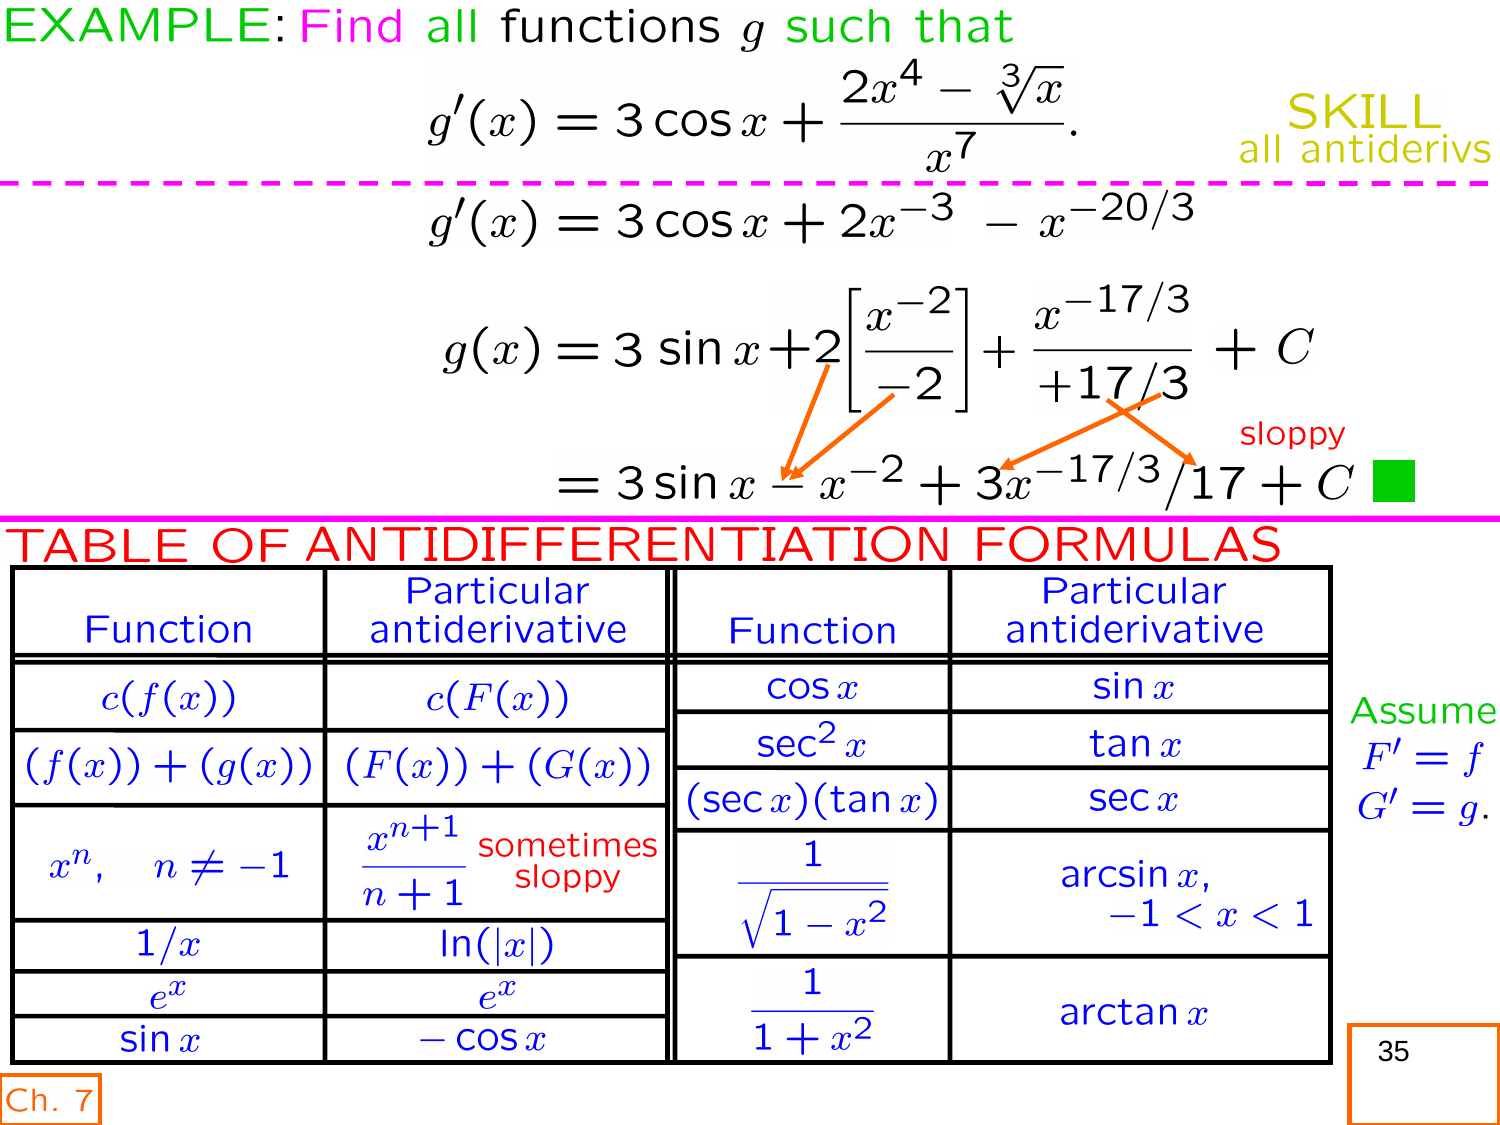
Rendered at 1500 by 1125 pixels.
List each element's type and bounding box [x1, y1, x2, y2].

picture [300, 6, 1013, 54]
picture [369, 613, 627, 643]
picture [426, 680, 569, 719]
text_box [1238, 91, 1492, 163]
picture [442, 925, 554, 968]
picture [101, 679, 236, 719]
picture [86, 613, 251, 643]
text_box [1374, 462, 1413, 500]
text_box [950, 656, 1331, 662]
text_box [998, 394, 1162, 470]
picture [26, 747, 312, 787]
text_box [614, 286, 860, 414]
text_box [325, 656, 667, 662]
picture [1213, 326, 1316, 371]
text_box [1349, 1025, 1500, 1125]
text_box [426, 188, 1195, 248]
text_box [999, 336, 1057, 392]
text_box [676, 656, 949, 662]
text_box [668, 656, 675, 662]
text_box [12, 573, 324, 655]
picture [362, 813, 466, 911]
picture [48, 849, 289, 886]
picture [137, 926, 201, 967]
text_box [12, 663, 1331, 1063]
text_box [0, 1074, 100, 1125]
picture [736, 839, 890, 950]
picture [6, 1086, 94, 1114]
picture [556, 421, 1354, 513]
picture [427, 57, 1078, 173]
picture [659, 328, 762, 365]
text_box [1349, 695, 1497, 778]
picture [751, 967, 874, 1056]
text_box [120, 1023, 546, 1053]
text_box [1166, 399, 1198, 466]
picture [1033, 280, 1192, 399]
text_box [1061, 860, 1313, 930]
picture [767, 677, 858, 700]
picture [1094, 670, 1175, 700]
picture [730, 615, 896, 644]
text_box [325, 573, 667, 655]
picture [345, 747, 651, 787]
picture [687, 781, 938, 821]
picture [1088, 729, 1181, 757]
text_box [668, 573, 675, 655]
text_box [441, 326, 600, 375]
picture [1043, 574, 1226, 605]
text_box [781, 364, 829, 482]
picture [406, 574, 589, 605]
picture [150, 979, 188, 1010]
text_box [5, 524, 1280, 566]
picture [1006, 613, 1263, 643]
picture [1060, 997, 1210, 1025]
picture [5, 5, 285, 43]
text_box [898, 286, 1016, 414]
text_box [788, 394, 895, 481]
text_box [478, 830, 658, 894]
picture [1090, 789, 1179, 811]
text_box [12, 656, 324, 662]
picture [758, 720, 868, 758]
picture [863, 284, 955, 400]
text_box [676, 573, 949, 655]
picture [1358, 787, 1489, 828]
picture [479, 979, 517, 1010]
text_box [950, 567, 1331, 655]
